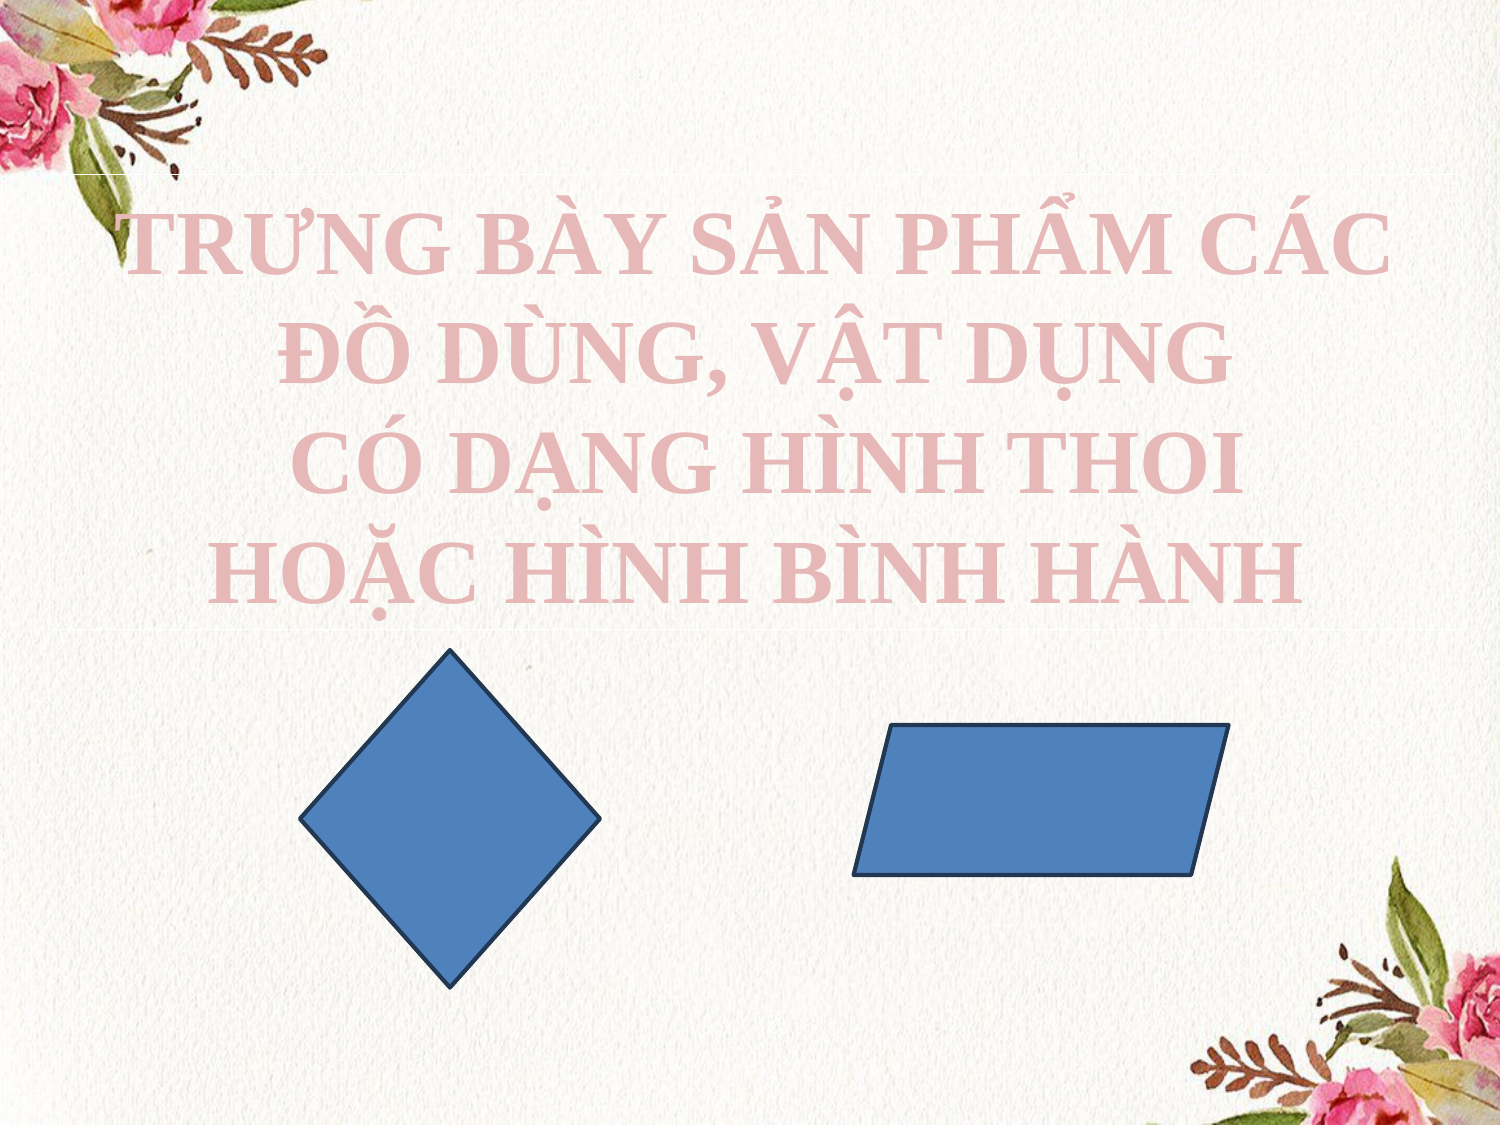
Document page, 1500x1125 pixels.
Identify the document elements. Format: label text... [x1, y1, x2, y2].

text_box [298, 647, 602, 990]
text_box [851, 722, 1231, 878]
text_box TRƯNG BÀY SẢN PHẨM CÁC ĐỒ DÙNG, VẬT DỤNG CÓ DẠNG HÌNH THOI HOẶC HÌNH BÌNH HÀNH [49, 174, 1463, 630]
picture [0, 0, 1500, 1125]
